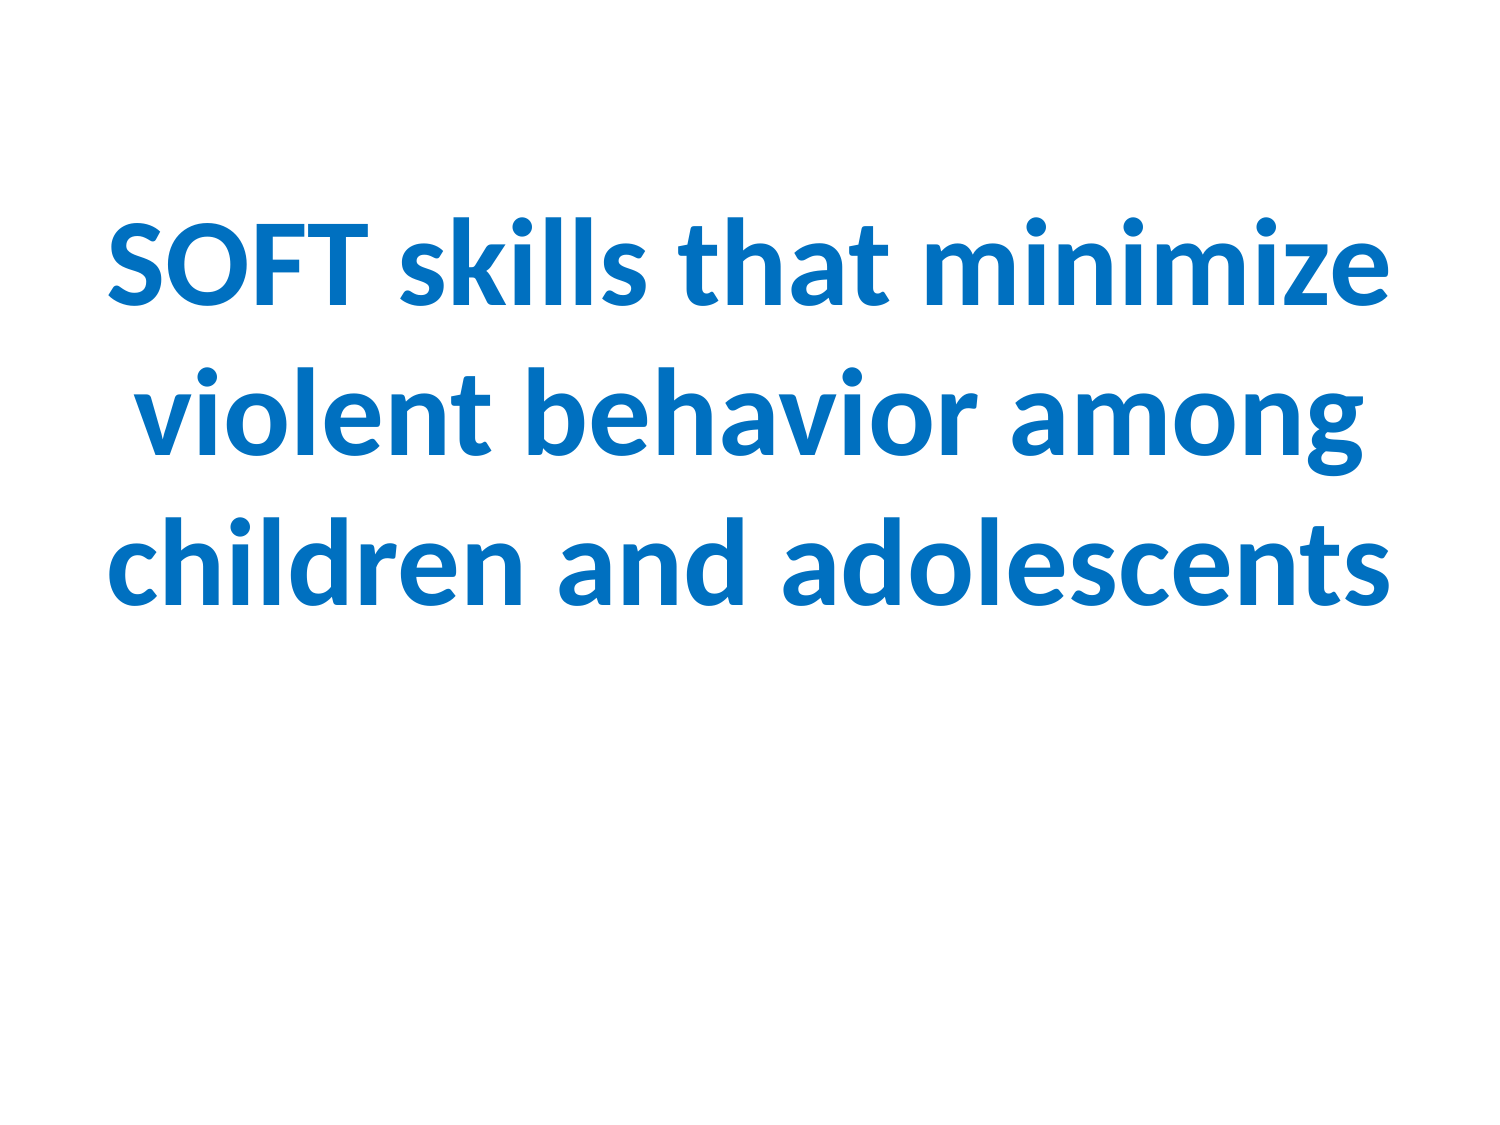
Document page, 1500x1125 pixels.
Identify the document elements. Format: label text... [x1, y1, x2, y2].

list SOFT skills that minimize violent behavior among children and adolescents [75, 172, 1425, 916]
